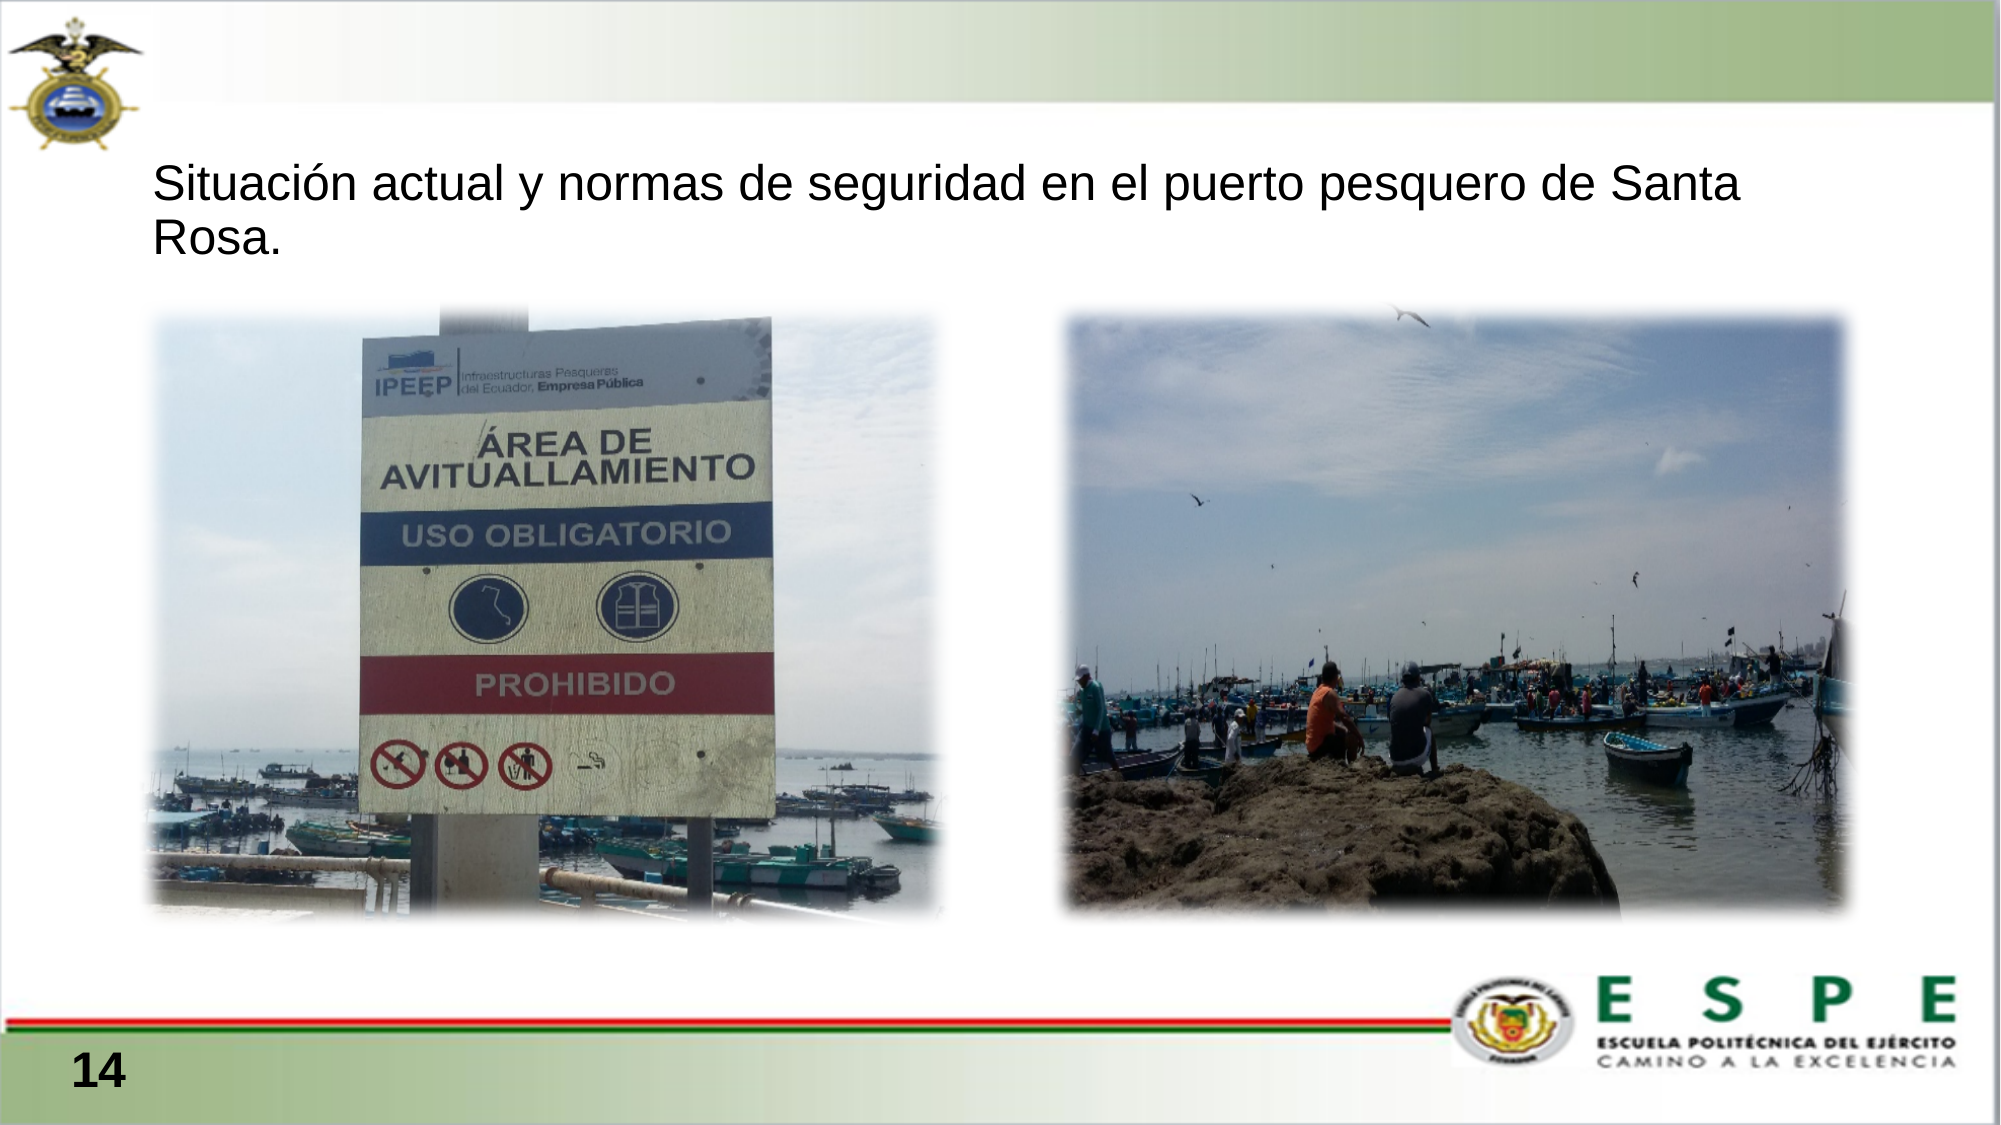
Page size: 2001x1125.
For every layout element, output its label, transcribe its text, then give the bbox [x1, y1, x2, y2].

slide_number 14 [0, 1037, 450, 1098]
picture [0, 0, 2001, 1125]
title Situación actual y normas de seguridad en el puerto pesquero de Santa Rosa. [137, 102, 1863, 320]
